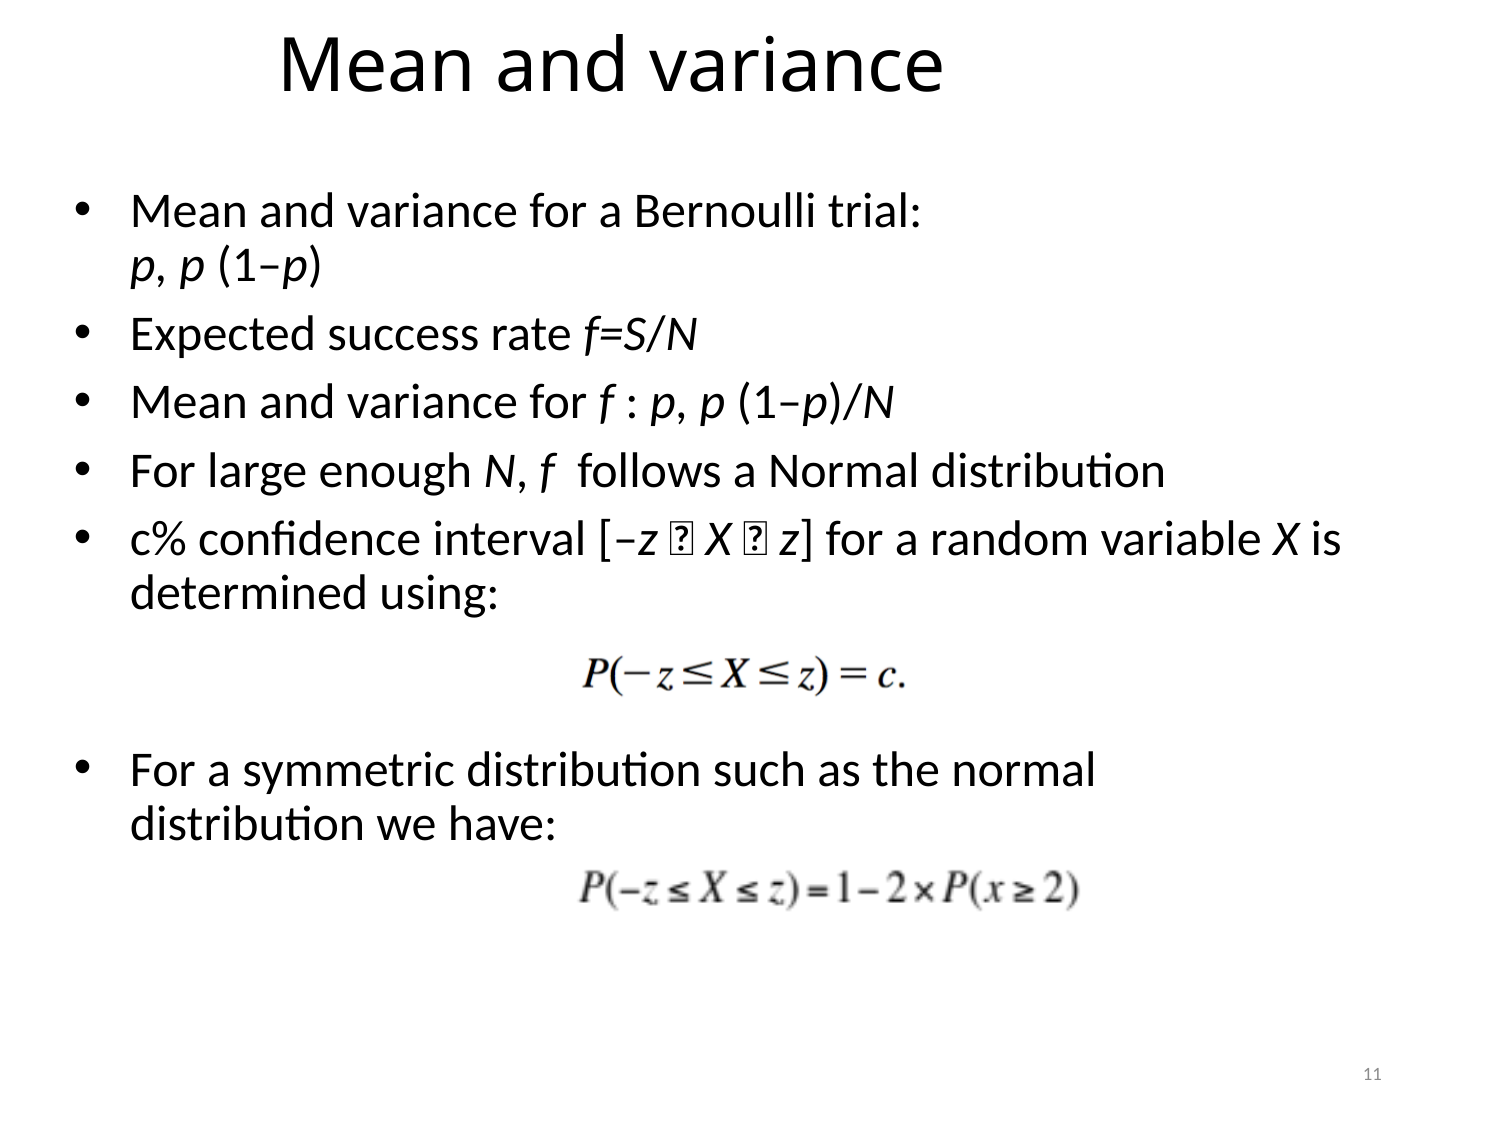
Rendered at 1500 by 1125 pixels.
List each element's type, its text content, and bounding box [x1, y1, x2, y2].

text_box Mean and variance for a Bernoulli trial: p, p (1–p) Expected success rate f=S/N Mean and variance for f : p, p (1–p)/N For large enough N, f follows a Normal distribution c% confidence interval [–z  X  z] for a random variable X is determined using: For a symmetric distribution such as the normal distribution we have: [58, 177, 1359, 912]
title Mean and variance [262, 0, 1500, 148]
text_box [573, 863, 1083, 918]
picture [568, 634, 934, 712]
slide_number 11 [1059, 1042, 1397, 1103]
